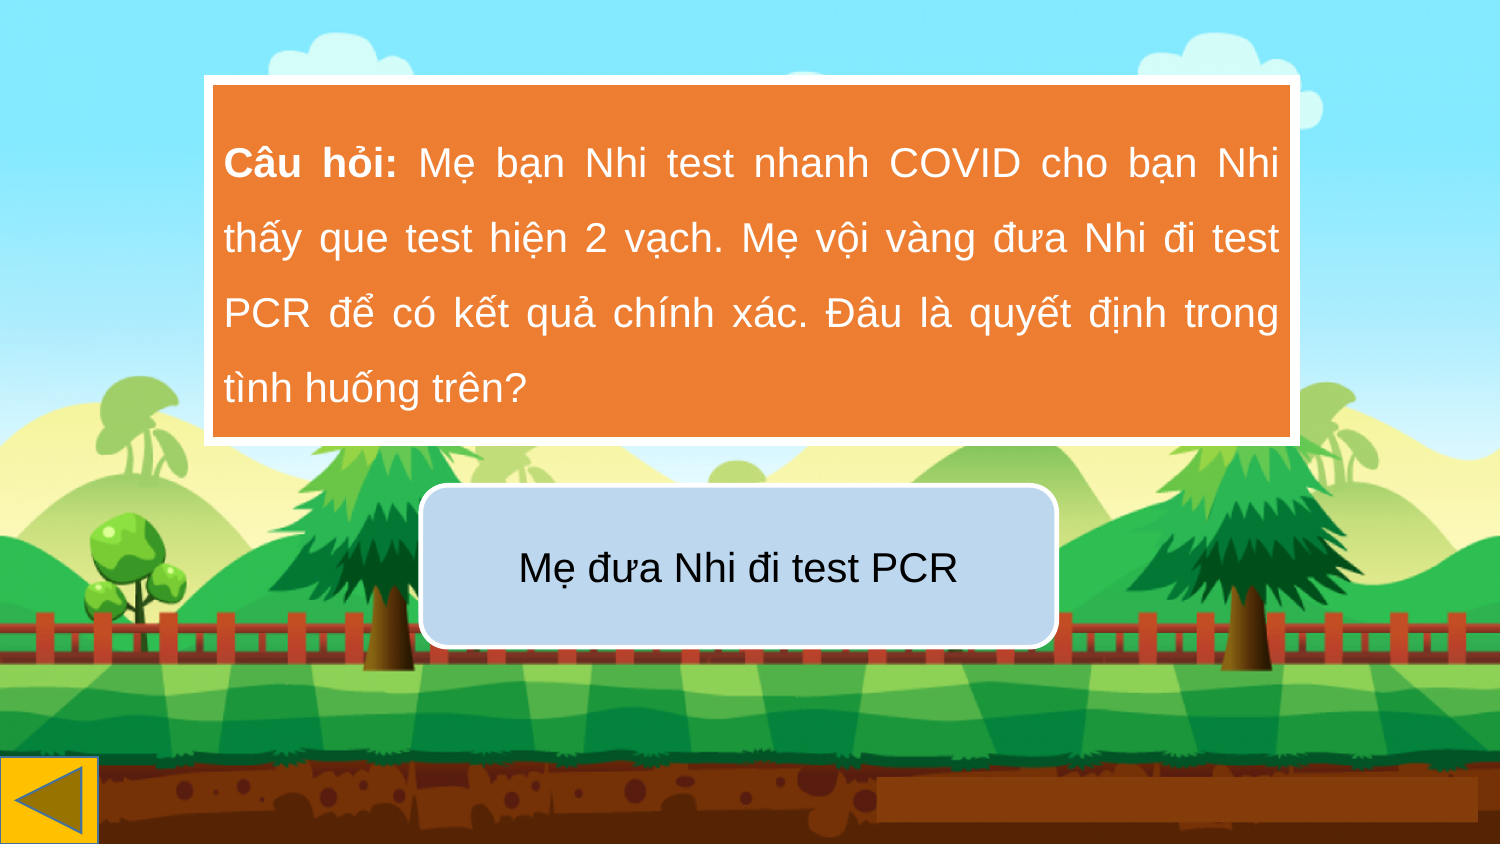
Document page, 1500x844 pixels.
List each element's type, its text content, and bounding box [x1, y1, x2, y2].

text_box [876, 776, 1479, 823]
picture [0, 0, 1500, 844]
text_box [0, 756, 99, 844]
text_box Câu hỏi: Mẹ bạn Nhi test nhanh COVID cho bạn Nhi thấy que test hiện 2 vạch. Mẹ vội vàng đưa Nhi đi test PCR để có kết quả chính xác. Đâu là quyết định trong tình huống trên? [207, 78, 1297, 443]
text_box Mẹ đưa Nhi đi test PCR [419, 484, 1058, 649]
